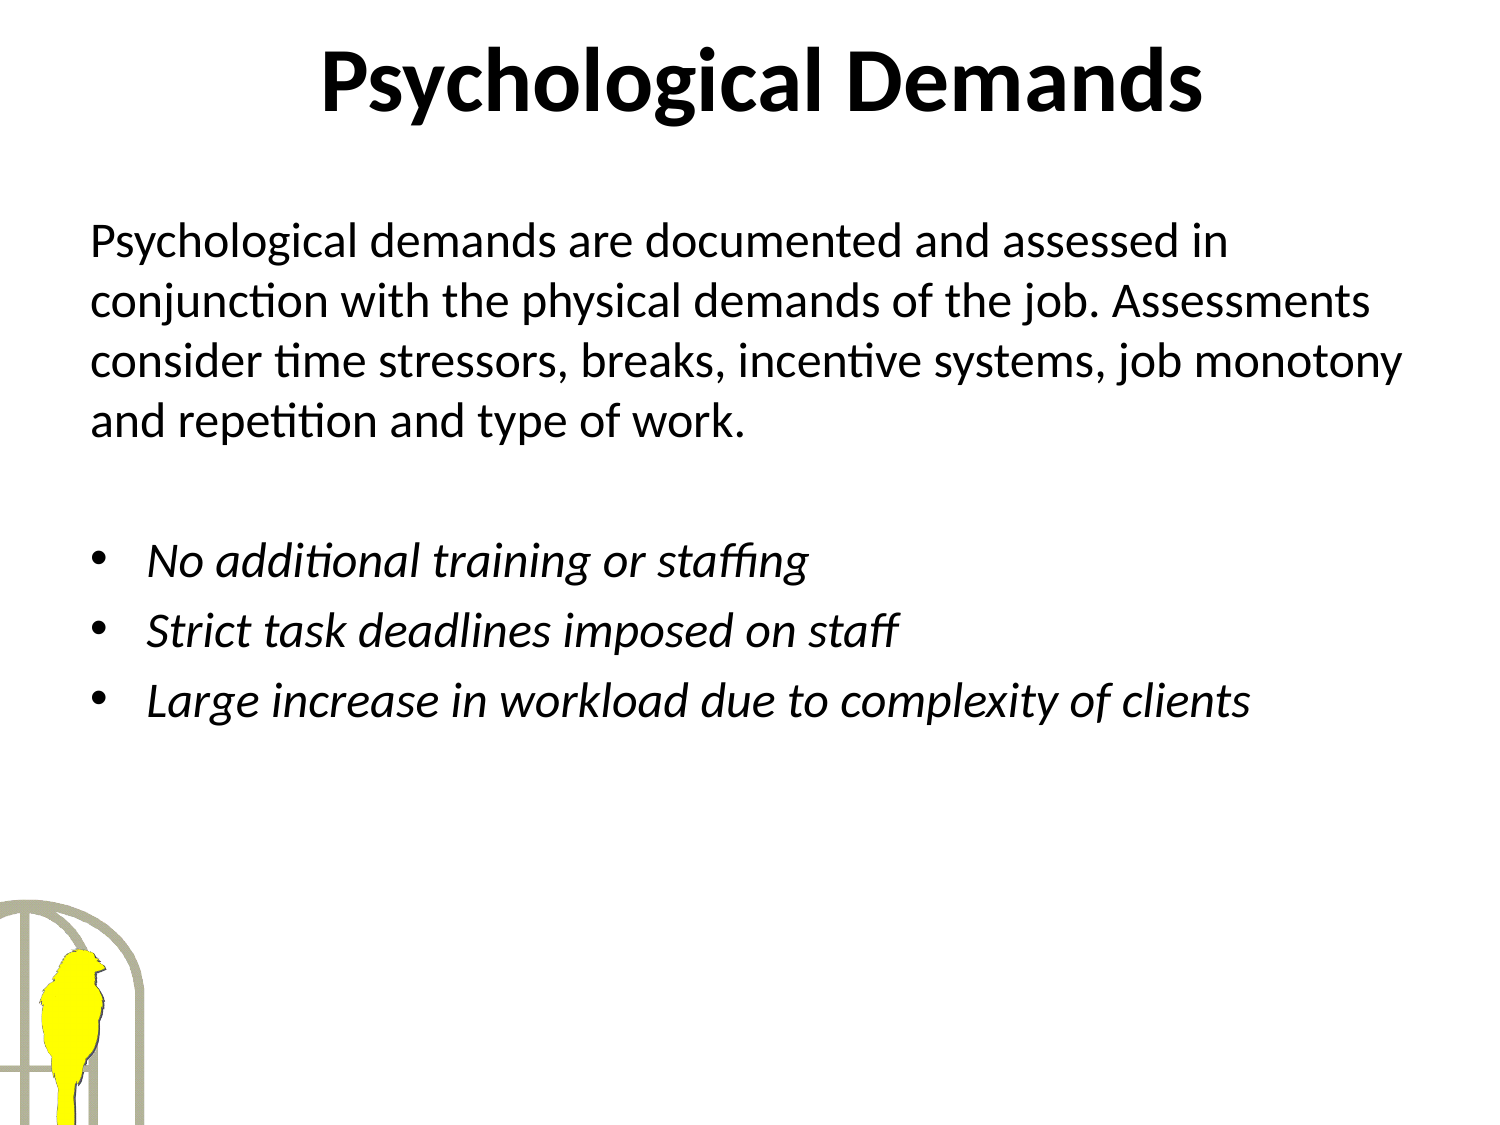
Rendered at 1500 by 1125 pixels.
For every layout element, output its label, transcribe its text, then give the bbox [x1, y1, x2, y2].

list Psychological demands are documented and assessed in conjunction with the physical demands of the job. Assessments consider time stressors, breaks, incentive systems, job monotony and repetition and type of work. No additional training or staffing Strict task deadlines imposed on staff Large increase in workload due to complexity of clients [75, 200, 1438, 1013]
picture [0, 899, 147, 1125]
title Psychological Demands [50, 12, 1475, 138]
